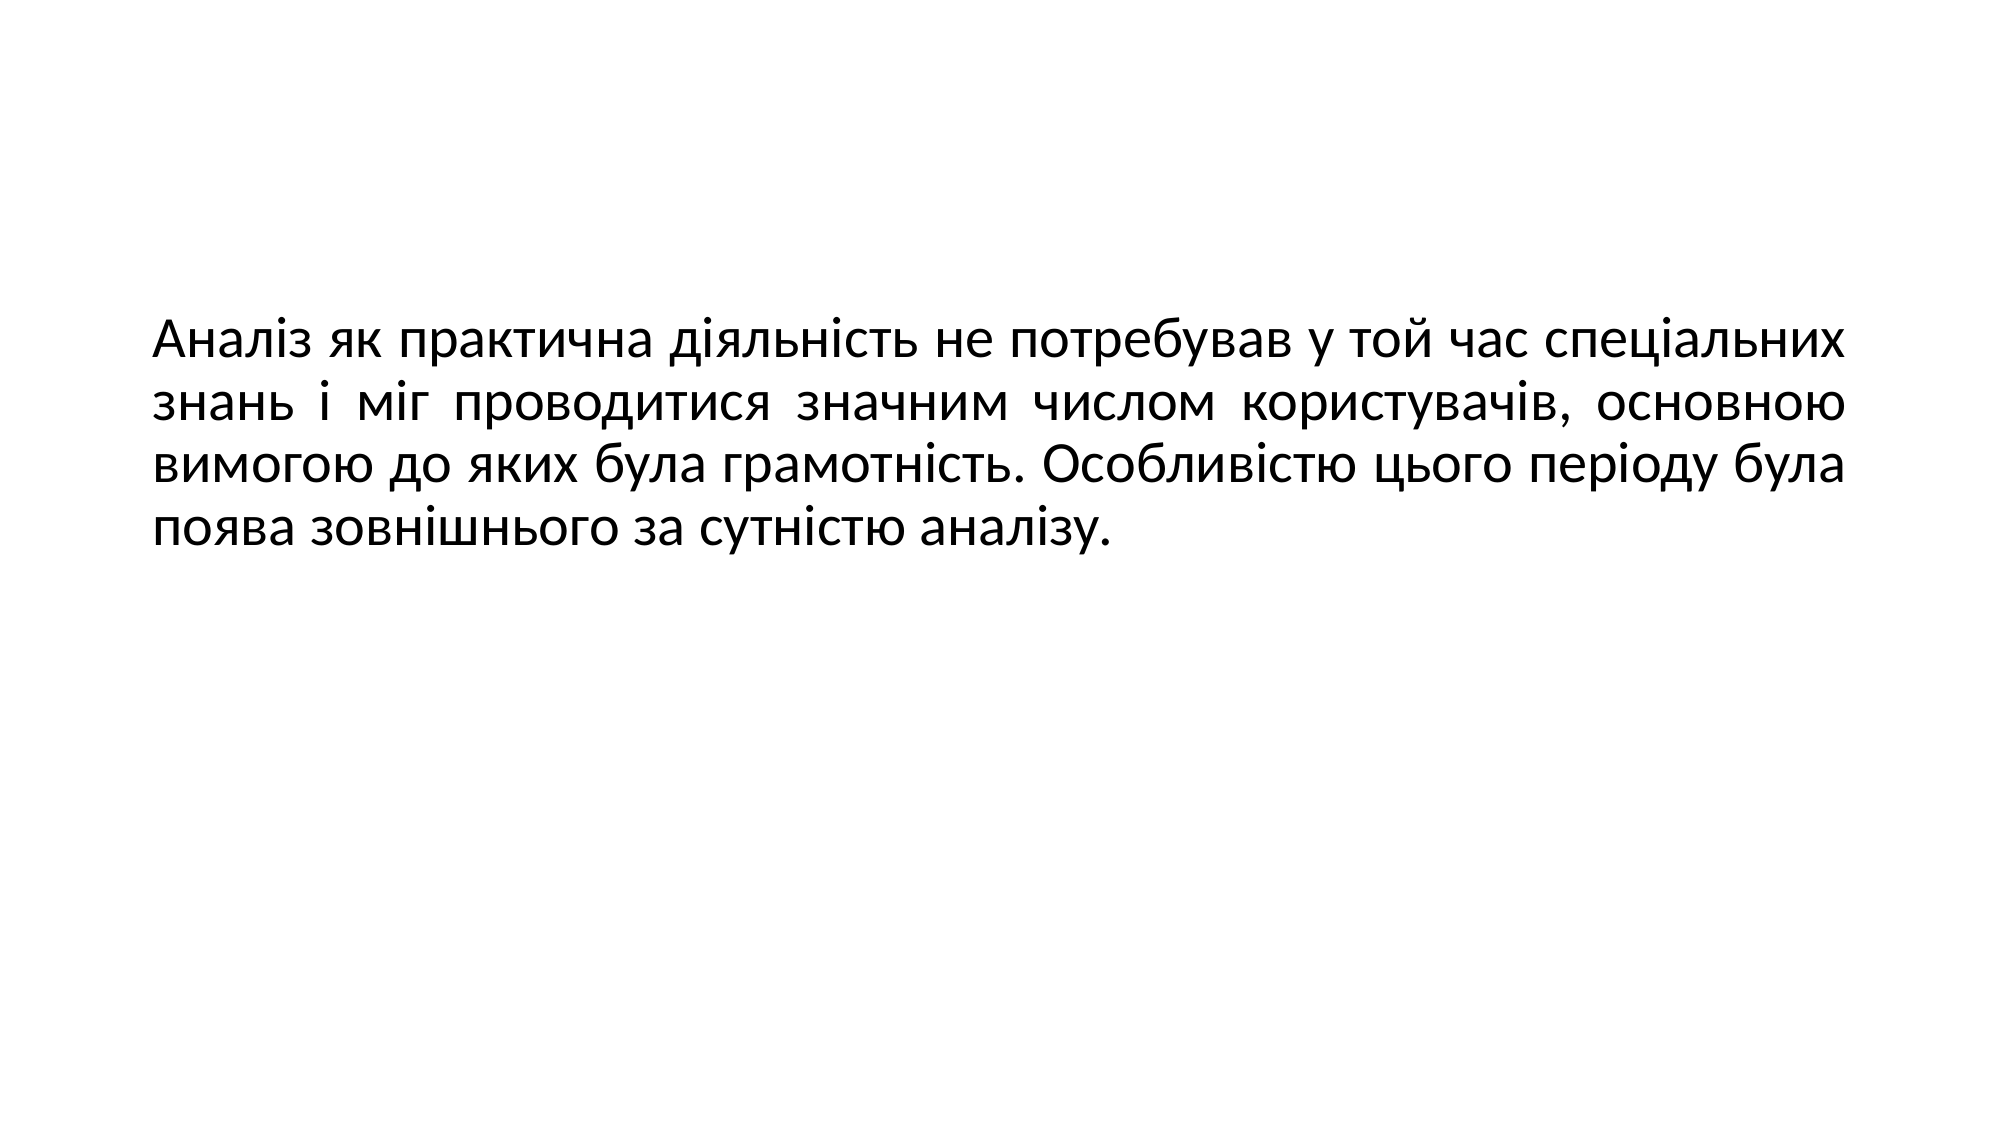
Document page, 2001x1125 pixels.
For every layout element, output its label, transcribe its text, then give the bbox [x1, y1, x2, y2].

list Аналіз як практична діяльність не потребував у той час спеціальних знань і міг проводитися значним числом користувачів, основною вимогою до яких була грамотність. Особливістю цього періоду була поява зовнішнього за сутністю аналізу. [137, 299, 1863, 1014]
